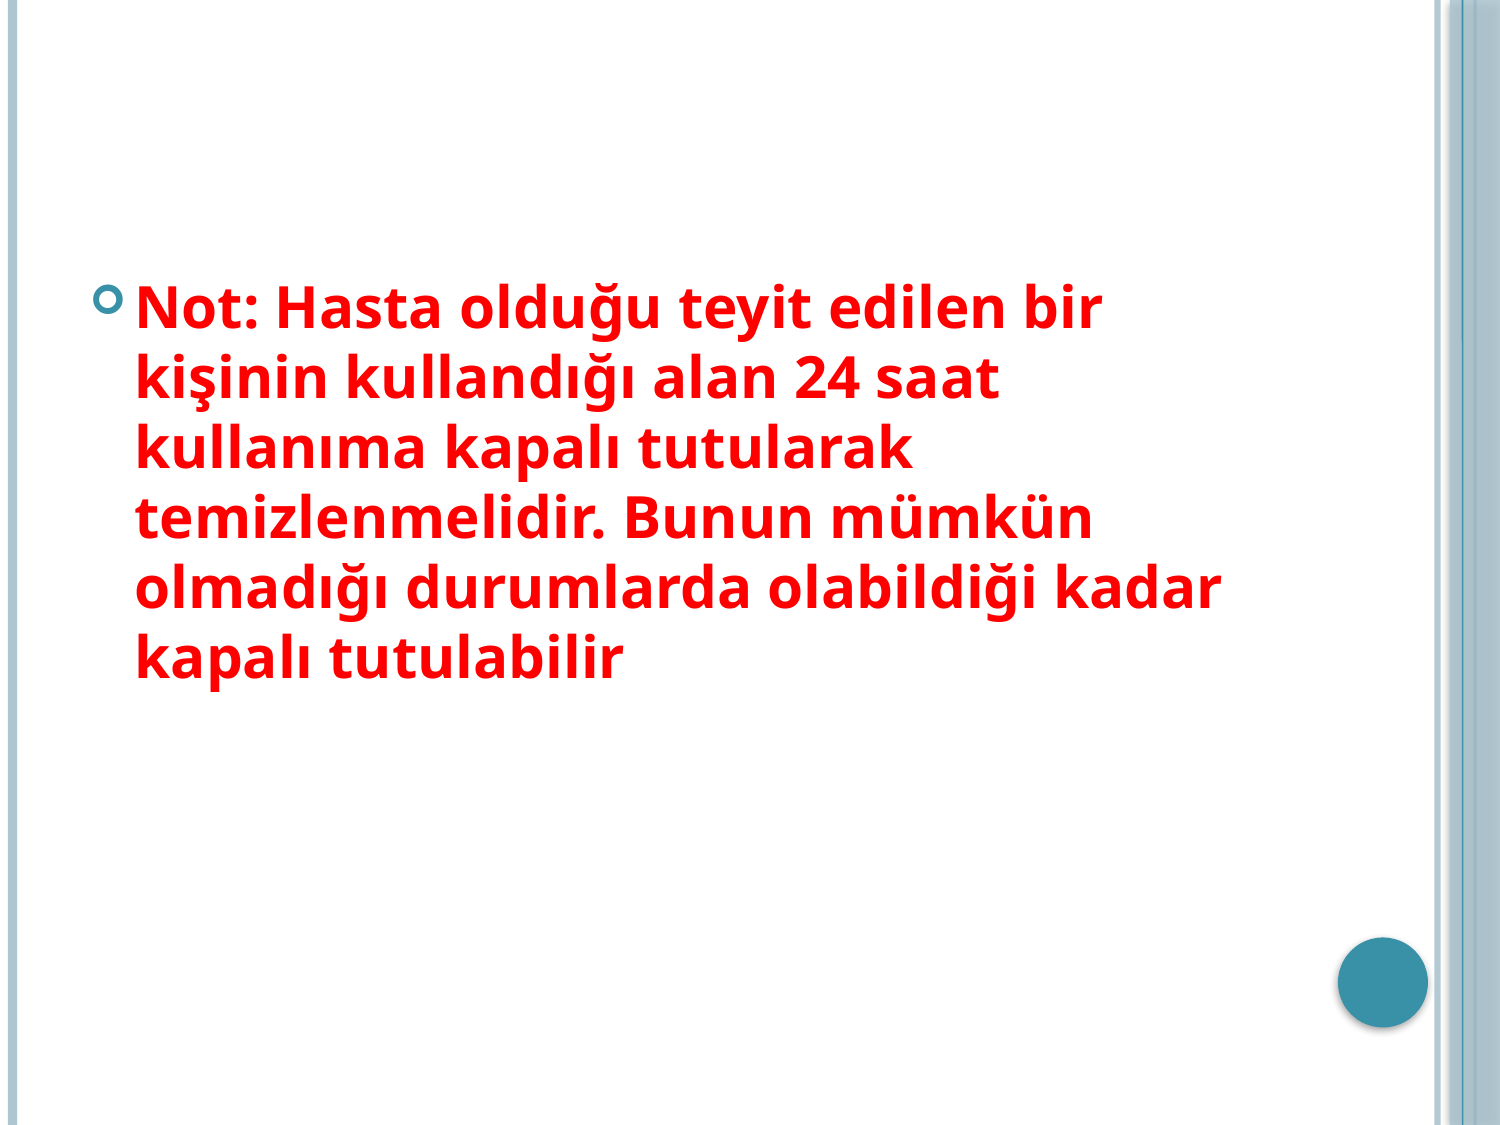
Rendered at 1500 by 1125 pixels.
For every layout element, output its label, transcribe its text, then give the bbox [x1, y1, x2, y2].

list Not: Hasta olduğu teyit edilen bir kişinin kullandığı alan 24 saat kullanıma kapalı tutularak temizlenmelidir. Bunun mümkün olmadığı durumlarda olabildiği kadar kapalı tutulabilir [75, 262, 1300, 1062]
